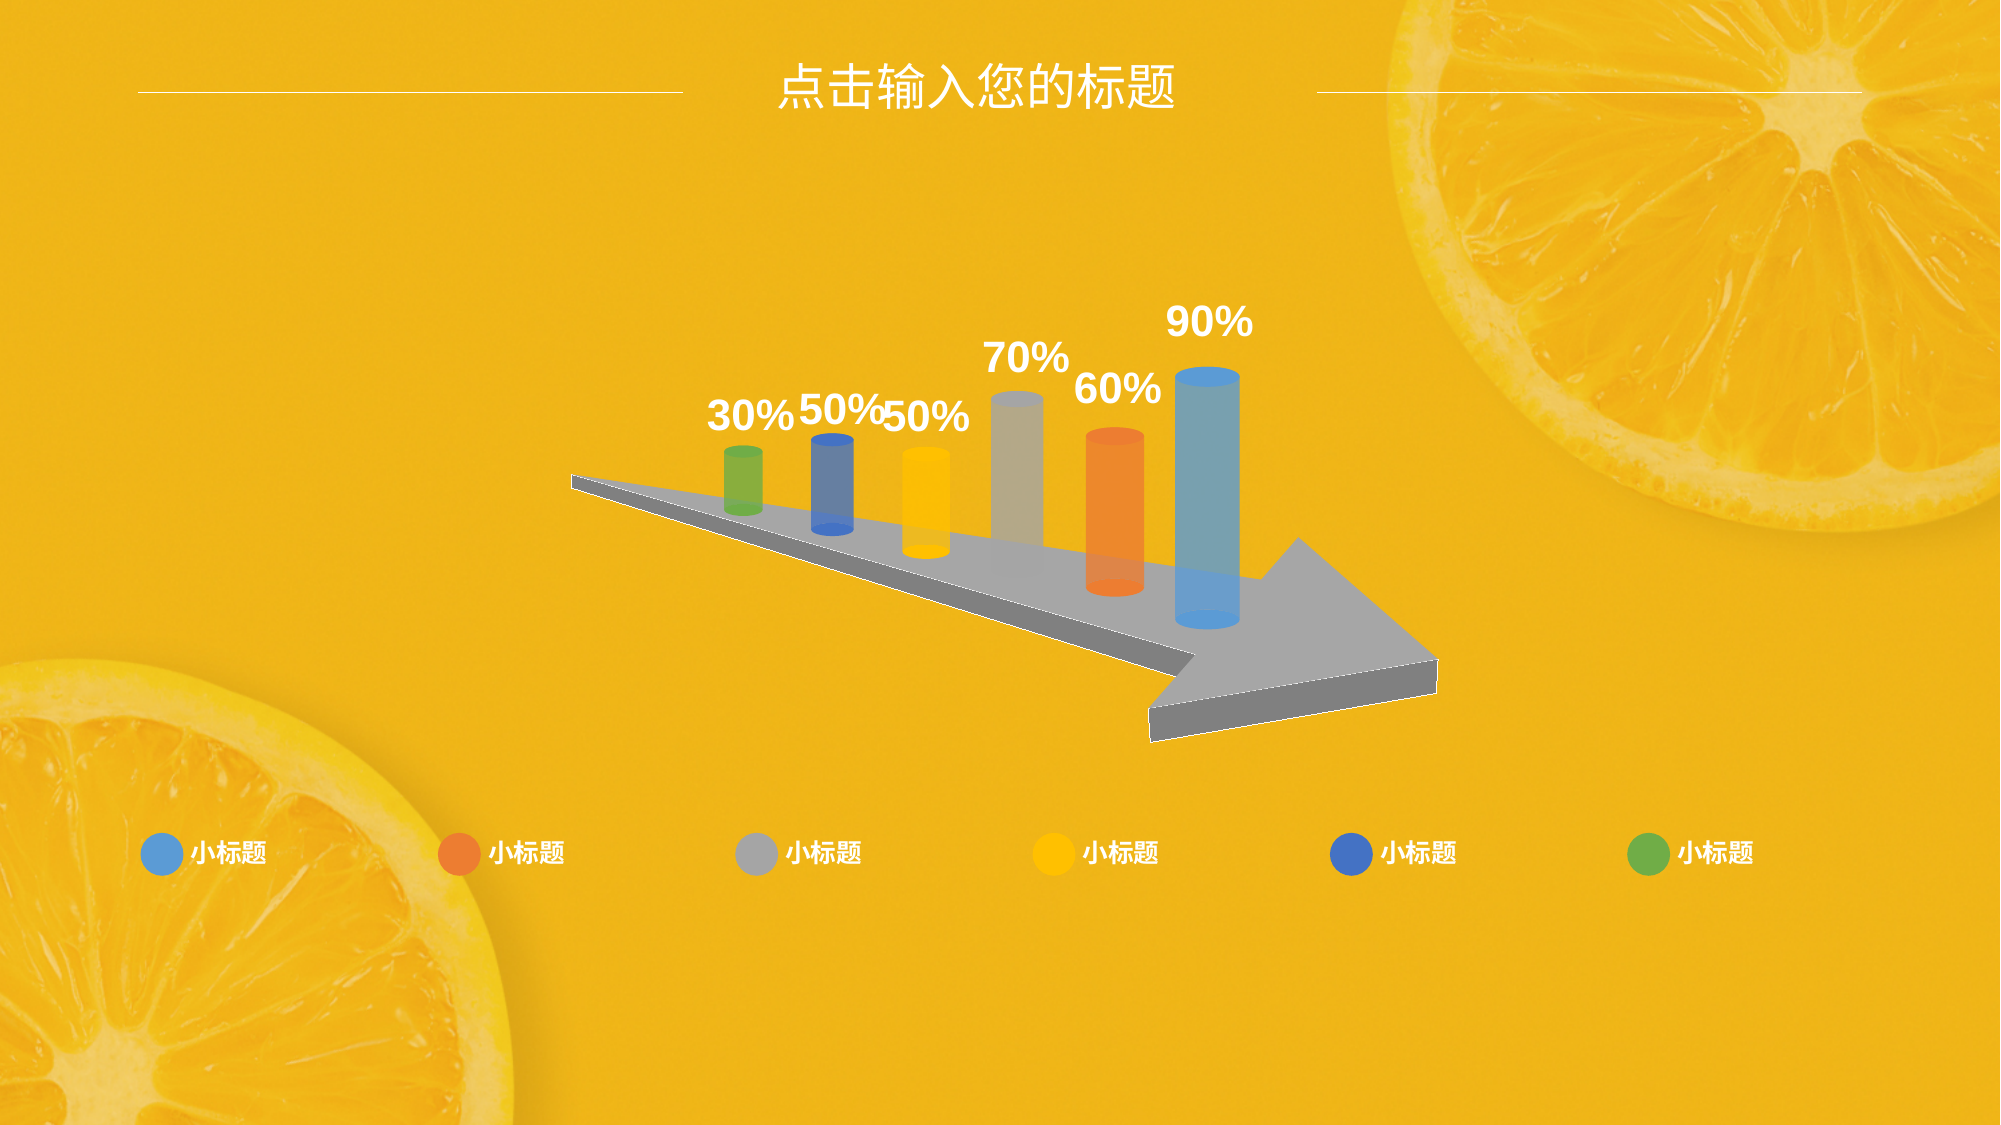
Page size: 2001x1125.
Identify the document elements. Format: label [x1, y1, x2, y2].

picture [0, 0, 2000, 1125]
text_box [140, 829, 1845, 876]
text_box [137, 55, 1862, 117]
text_box [571, 284, 1439, 743]
